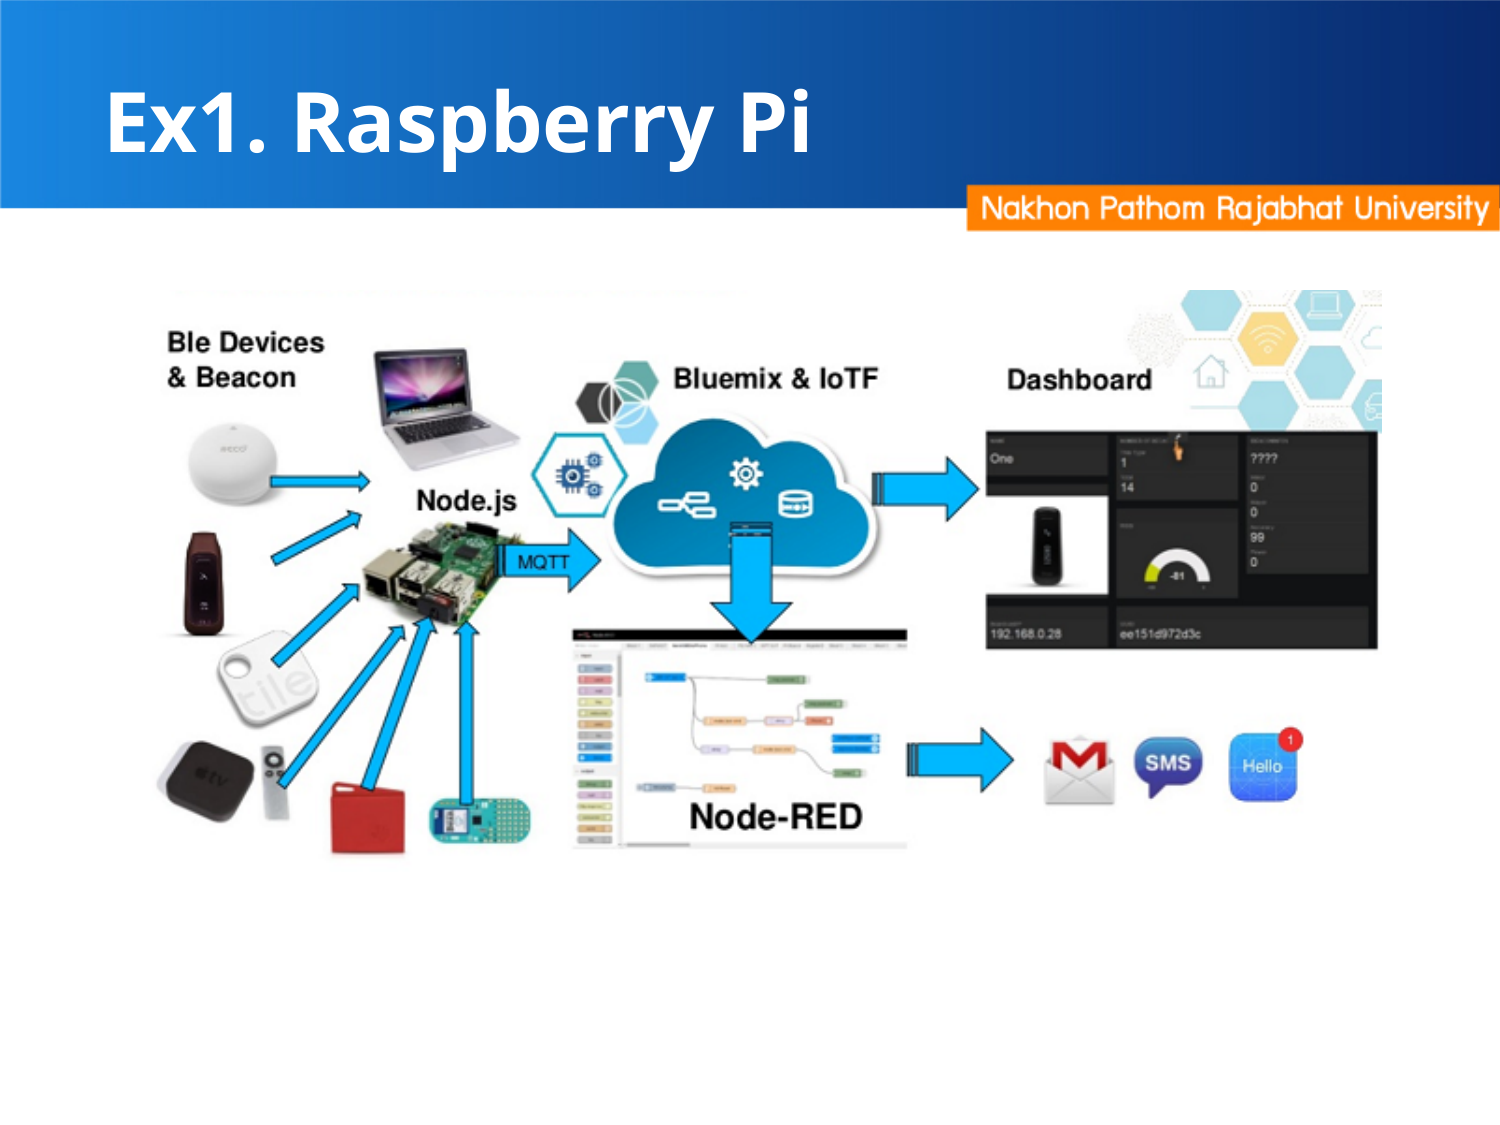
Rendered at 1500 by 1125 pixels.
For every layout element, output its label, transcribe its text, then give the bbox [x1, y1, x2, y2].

title Ex1. Raspberry Pi [88, 66, 1341, 173]
picture [0, 0, 1500, 1125]
